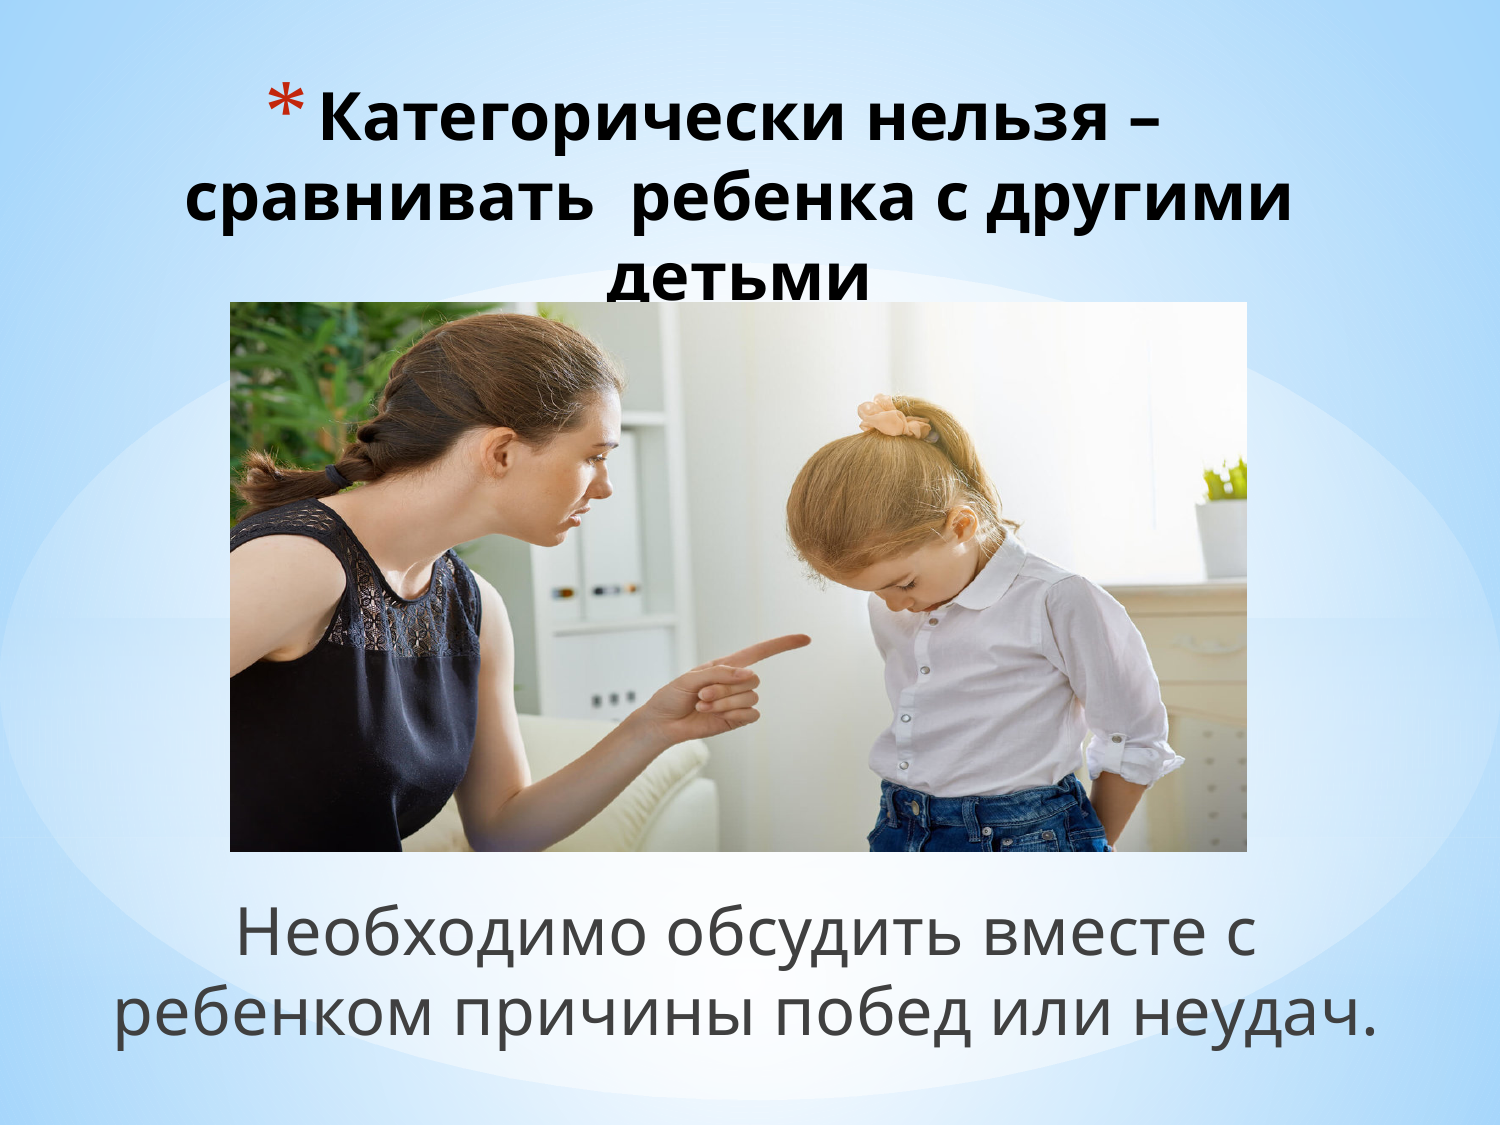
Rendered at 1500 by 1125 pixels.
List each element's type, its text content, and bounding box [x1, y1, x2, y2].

picture [229, 302, 1247, 853]
list Необходимо обсудить вместе с ребенком причины побед или неудач. [87, 881, 1399, 1015]
title Категорически нельзя –сравнивать ребенка с другими детьми [88, 66, 1339, 254]
